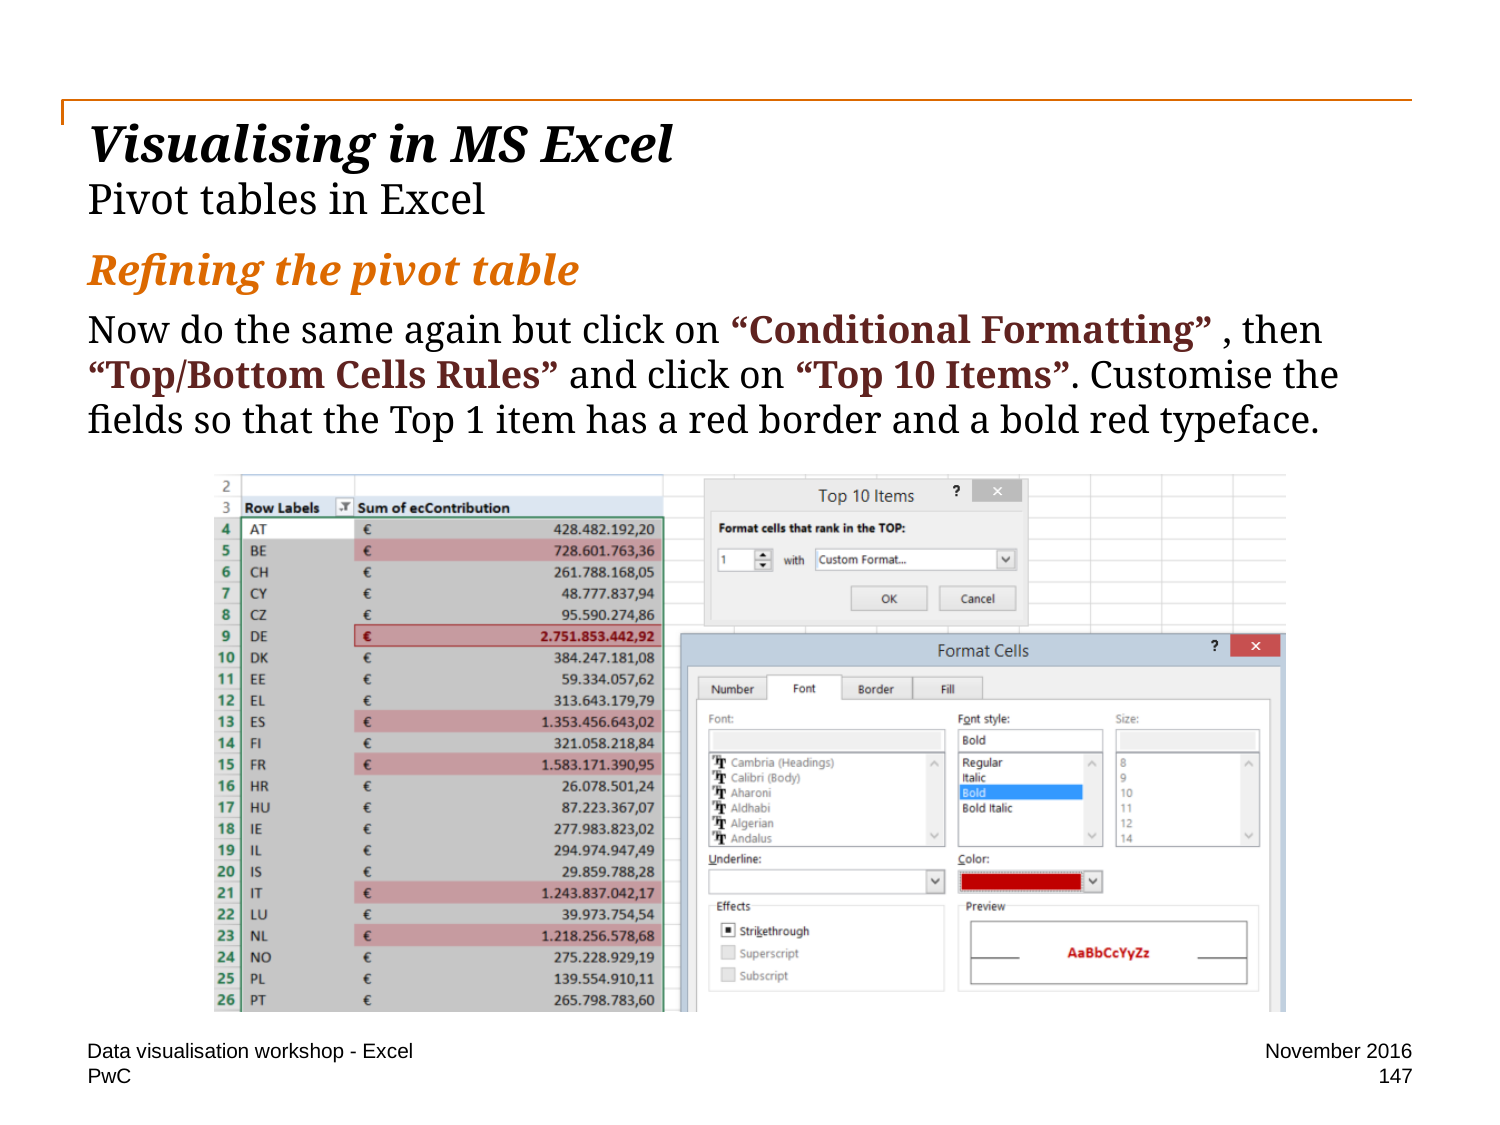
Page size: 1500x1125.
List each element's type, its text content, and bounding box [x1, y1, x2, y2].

footer Data visualisation workshop - Excel [86, 1037, 950, 1063]
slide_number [1162, 1037, 1413, 1062]
slide_number 147 [1162, 1062, 1413, 1088]
title Visualising in MS Excel Pivot tables in Excel [87, 112, 1413, 243]
list Refining the pivot table Now do the same again but click on “Conditional Formatting” , then “Top/Bottom Cells Rules” and click on “Top 10 Items”. Customise the fields so that the Top 1 item has a red border and a bold red typeface. [87, 243, 1413, 1013]
picture [214, 474, 1286, 1013]
